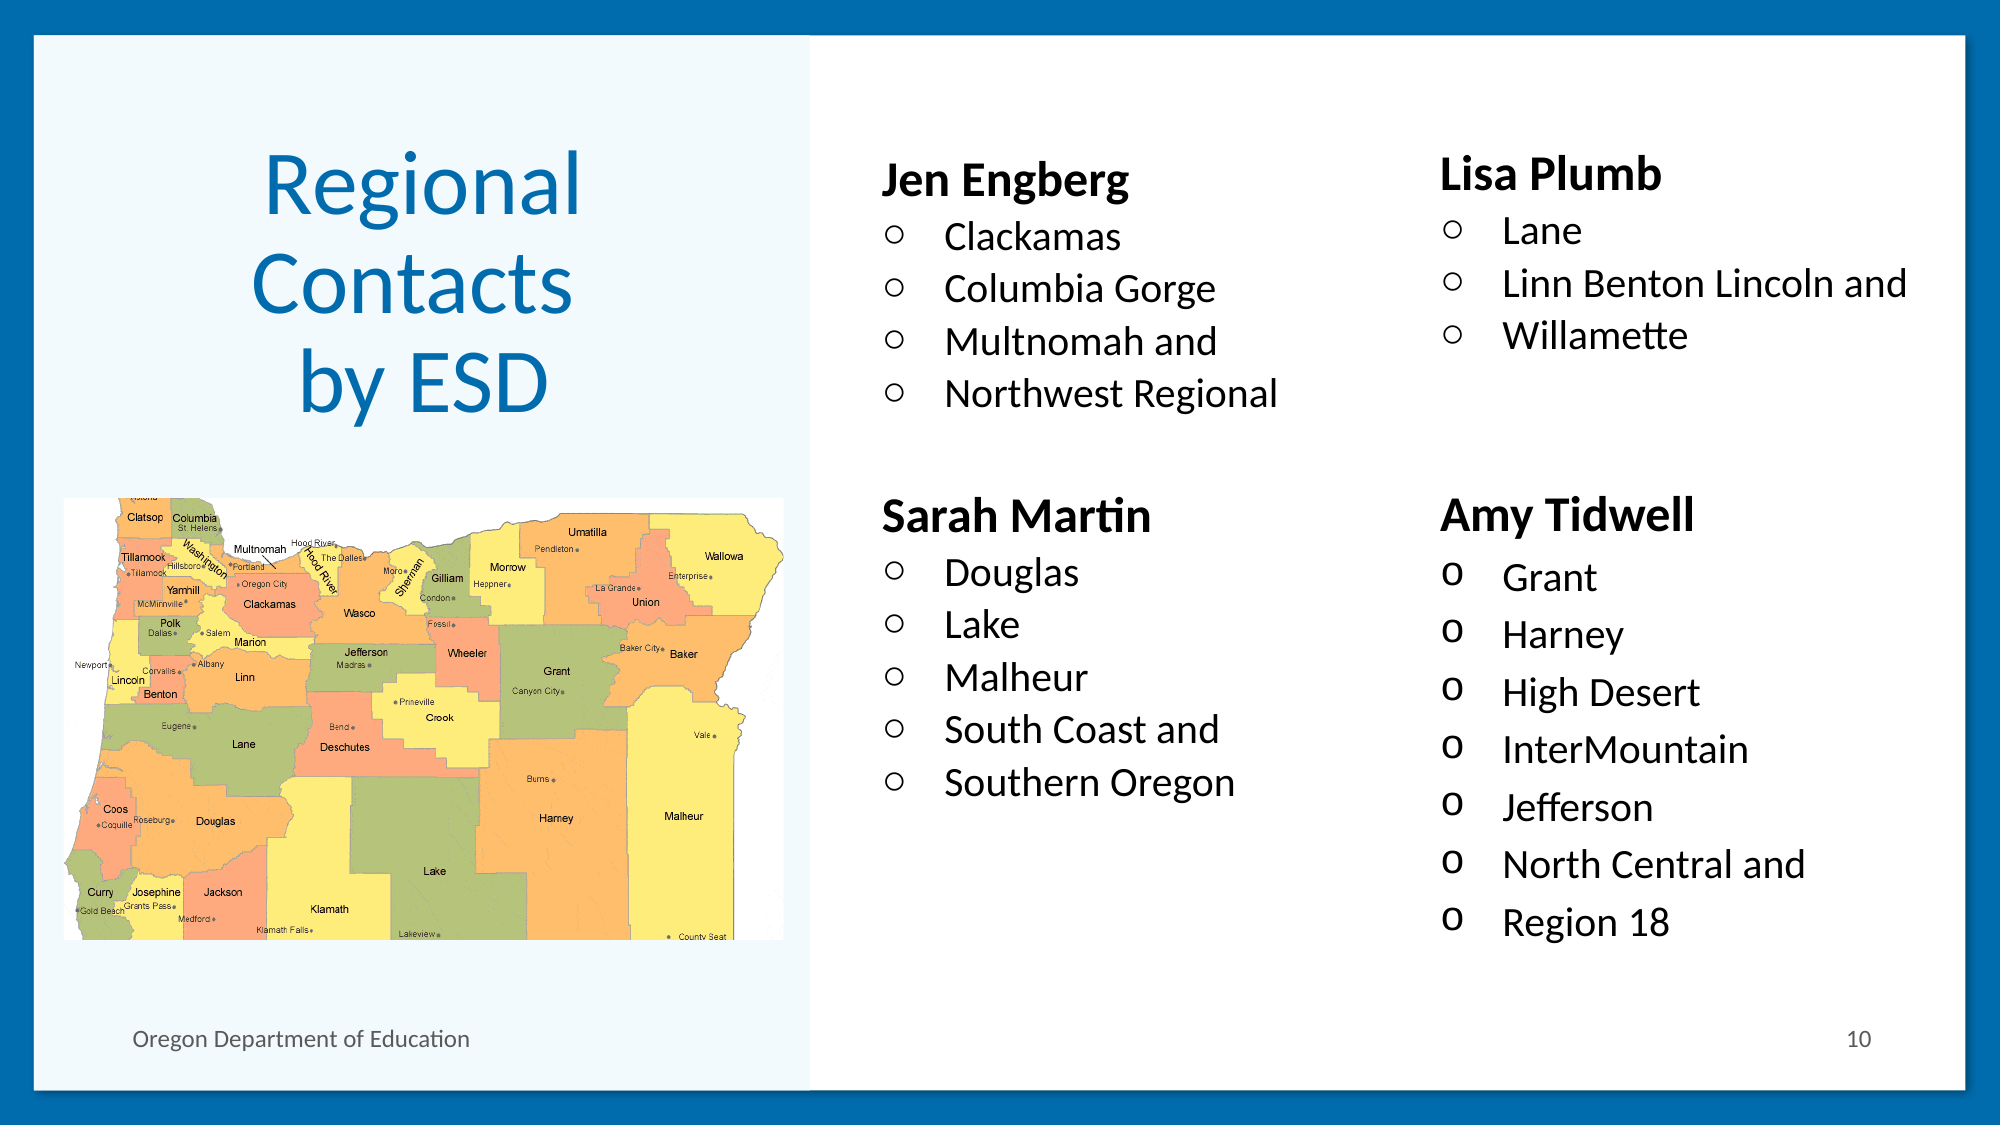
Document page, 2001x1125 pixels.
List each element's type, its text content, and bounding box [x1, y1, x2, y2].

list Lisa Plumb Lane Linn Benton Lincoln and Willamette Amy Tidwell Grant Harney High Desert InterMountain Jefferson North Central and Region 18 [1412, 129, 1952, 1032]
slide_number 10 [1412, 1007, 1887, 1068]
footer Oregon Department of Education [117, 1007, 588, 1068]
text_box Jen Engberg Clackamas Columbia Gorge Multnomah and Northwest Regional Sarah Martin Douglas Lake Malheur South Coast and Southern Oregon [854, 135, 1412, 1038]
title Regional Contacts by ESD [84, 127, 763, 498]
picture [63, 498, 784, 940]
